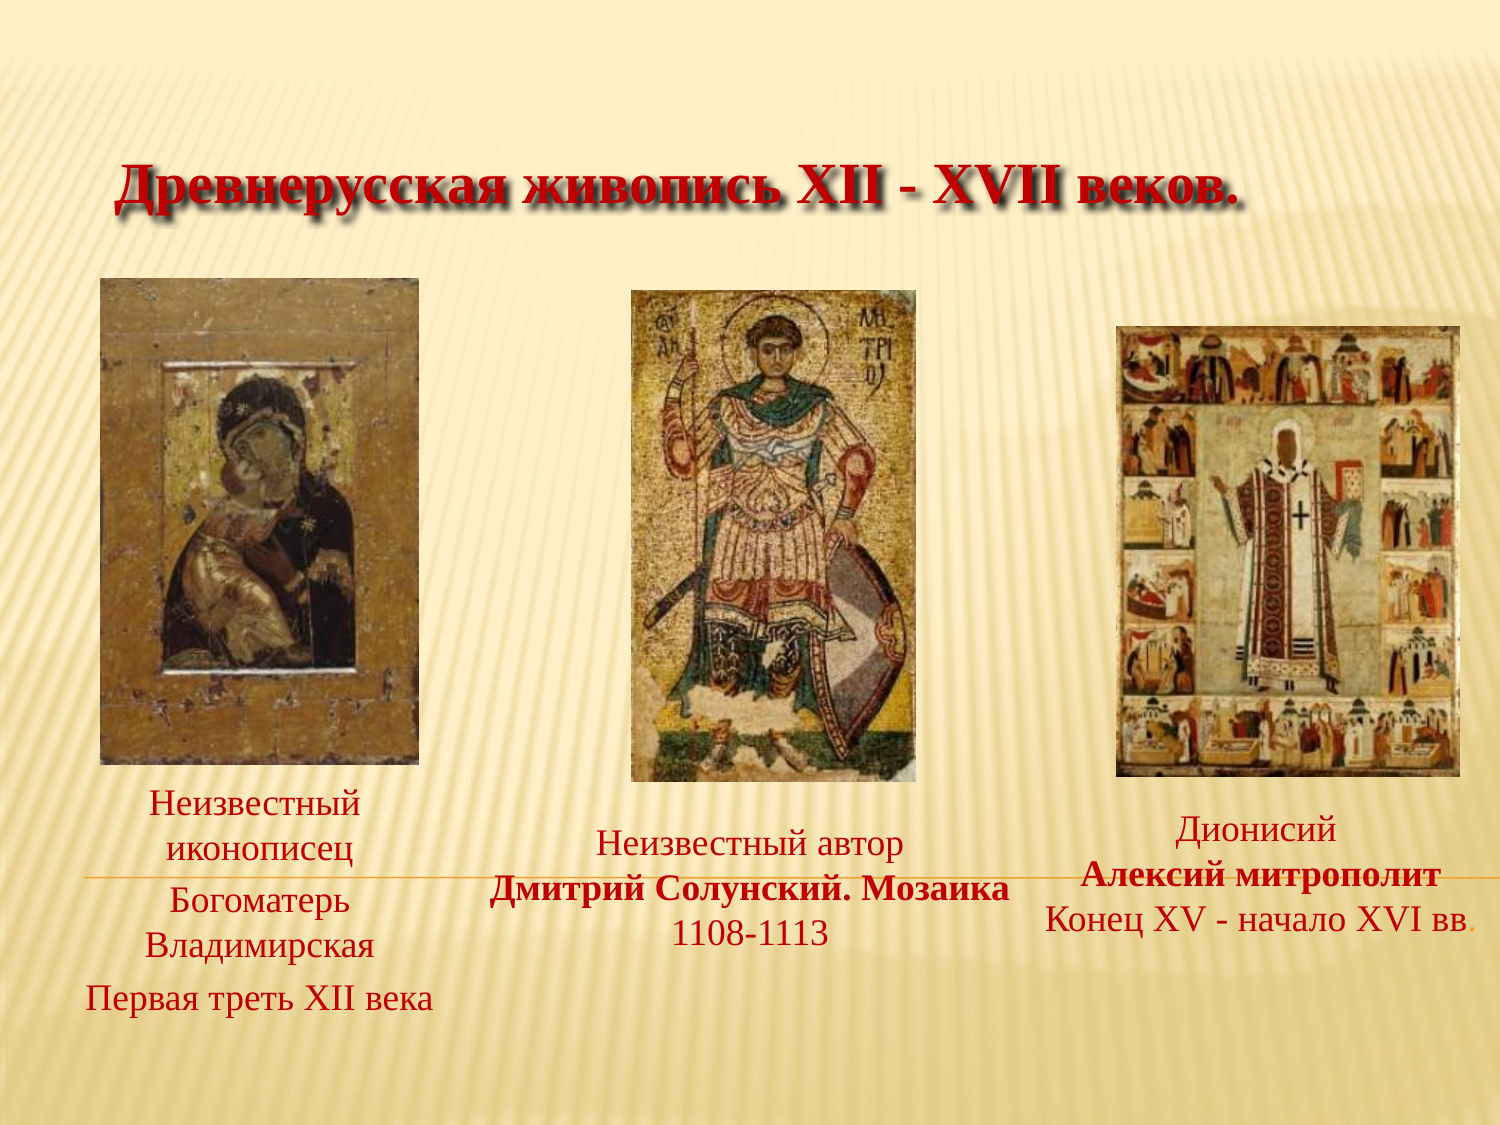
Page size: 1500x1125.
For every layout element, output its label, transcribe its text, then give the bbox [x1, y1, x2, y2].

picture [1115, 325, 1461, 777]
picture [631, 290, 916, 782]
text_box Древнерусская живопись XII - XVII веков. [100, 137, 1424, 223]
picture [100, 278, 420, 766]
text_box Неизвестный автор Дмитрий Солунский. Мозаика 1108-1113 [466, 810, 1034, 1006]
text_box Дионисий Алексий митрополит Конец XV - начало XVI вв. [1021, 796, 1500, 1082]
subtitle Неизвестный иконописец Богоматерь Владимирская Первая треть XII века [53, 786, 467, 1071]
